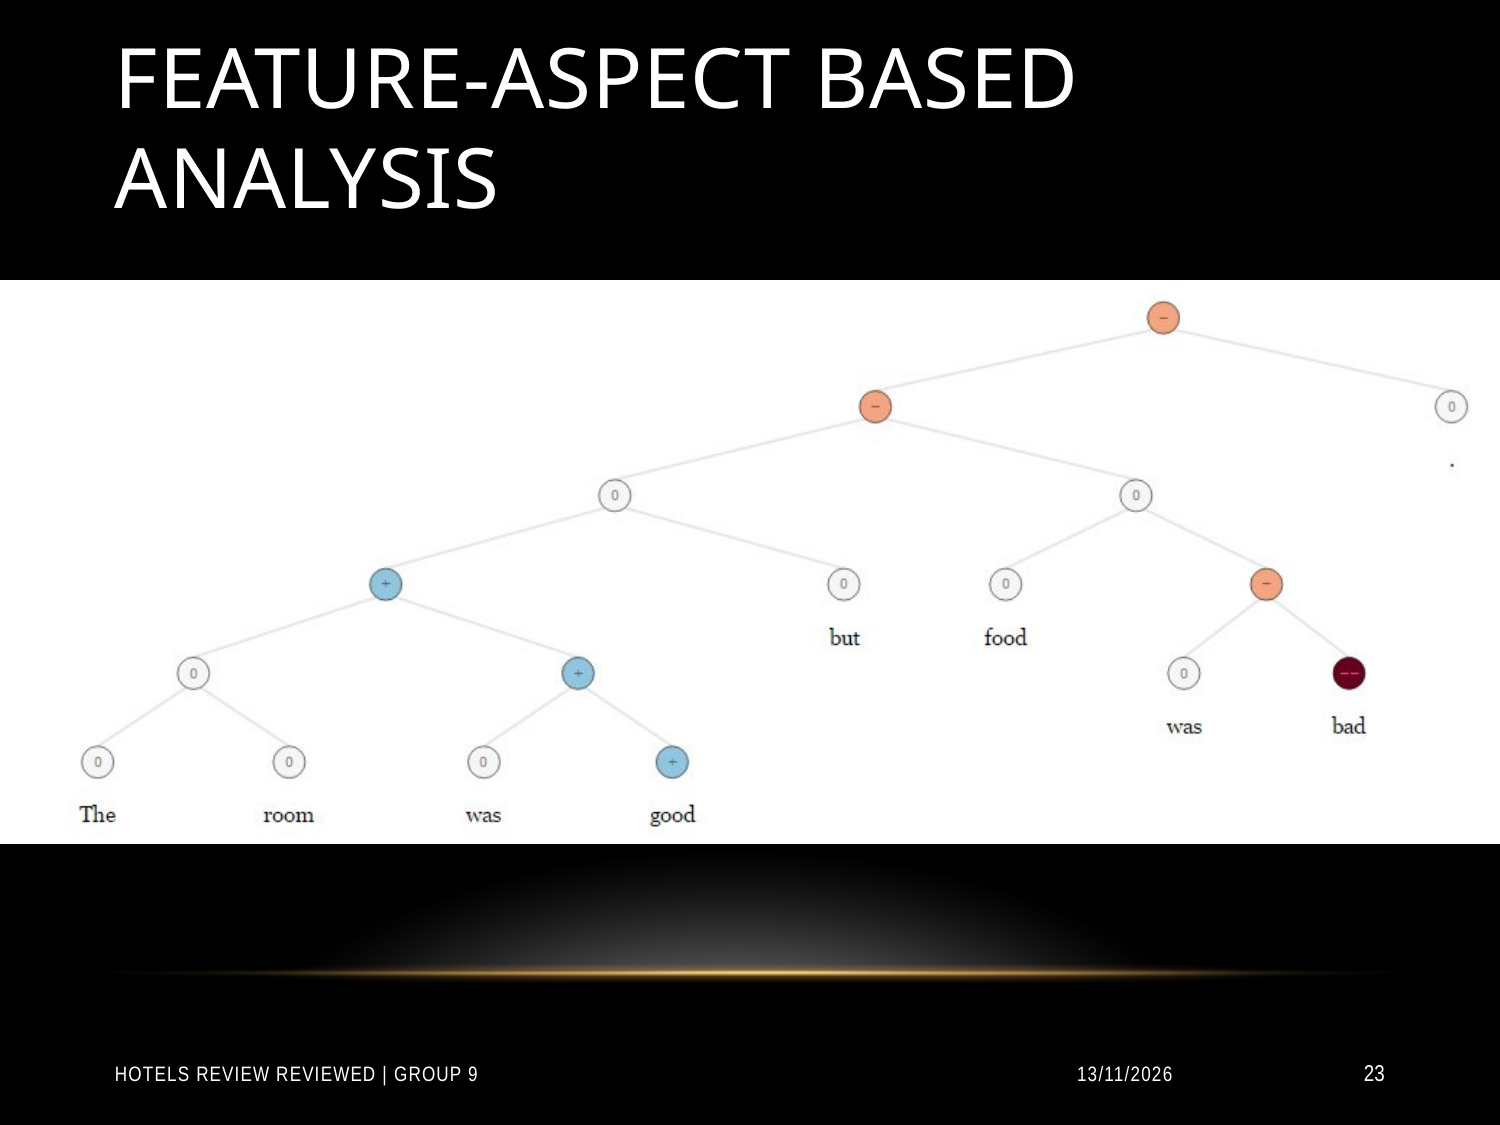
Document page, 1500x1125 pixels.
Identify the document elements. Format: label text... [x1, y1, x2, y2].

title Feature-Aspect Based Analysis [99, 45, 1400, 233]
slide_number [937, 1042, 1188, 1103]
slide_number 23 [1237, 1042, 1400, 1103]
picture [0, 0, 1500, 1125]
footer Hotels Review Reviewed | Group 9 [99, 1042, 575, 1103]
